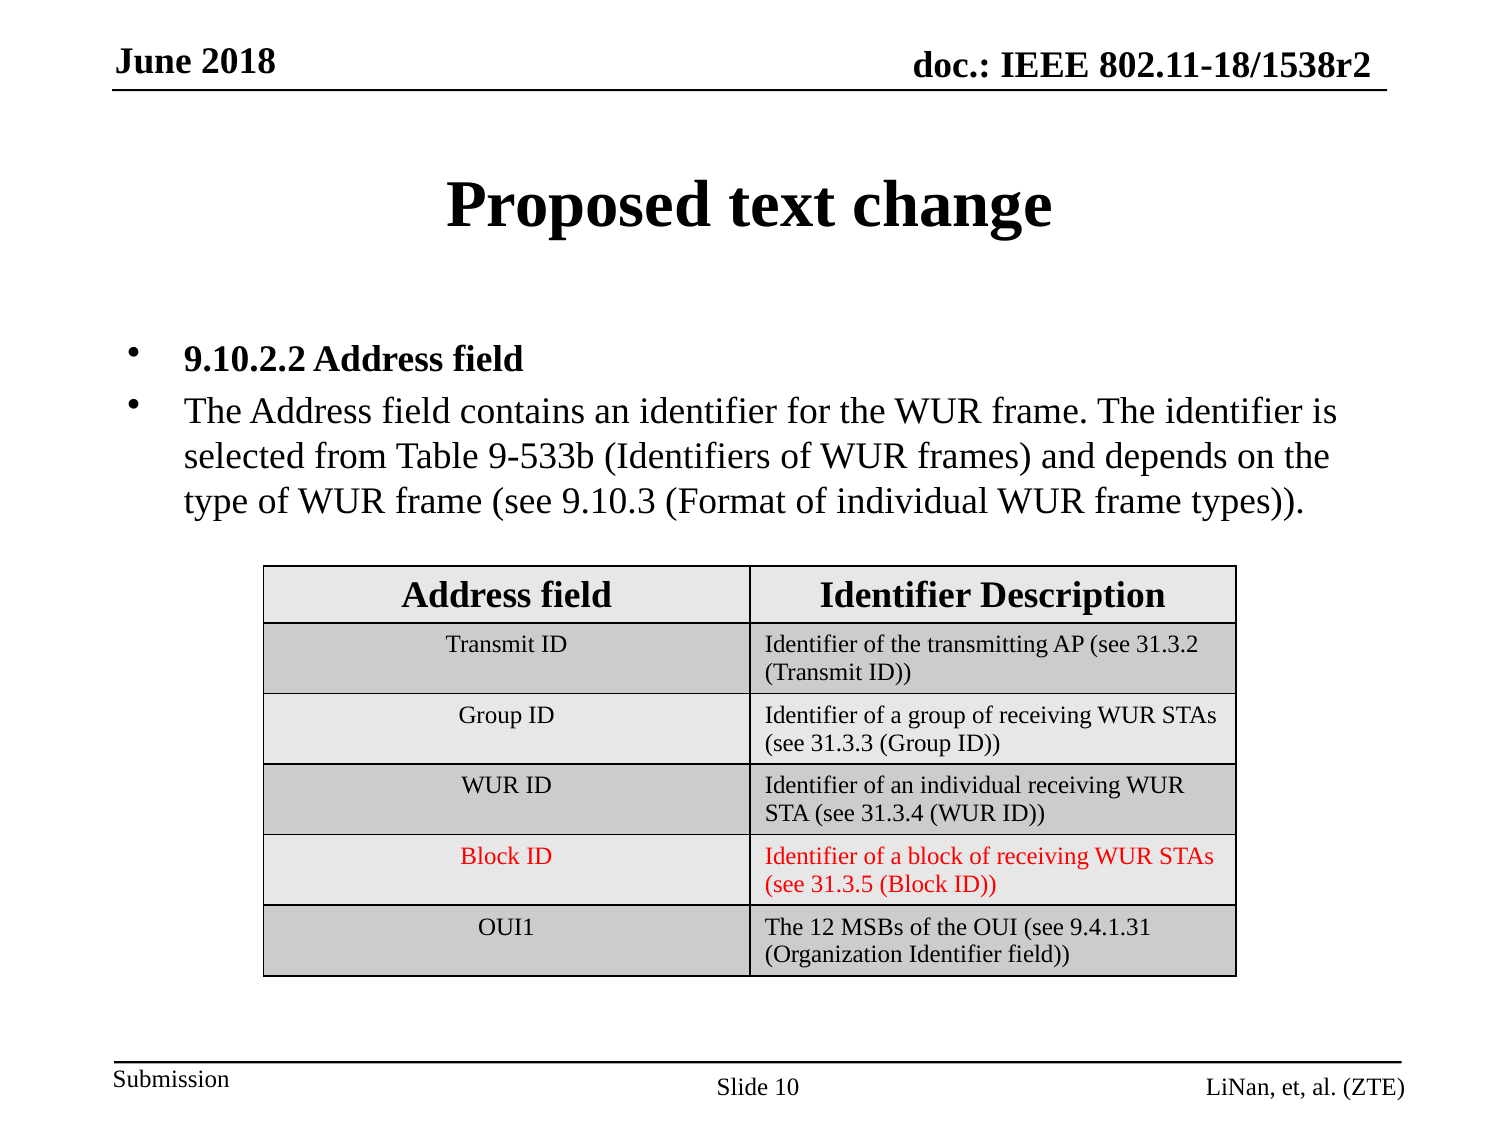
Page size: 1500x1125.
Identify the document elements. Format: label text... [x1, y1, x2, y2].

table_cell Identifier of a block of receiving WUR STAs (see 31.3.5 (Block ID)) [751, 835, 1235, 904]
table_cell Identifier of a group of receiving WUR STAs (see 31.3.3 (Group ID)) [751, 694, 1235, 763]
table_header Identifier Description [751, 567, 1235, 622]
table_header Address field [264, 567, 749, 622]
table_cell Group ID [264, 694, 749, 763]
table_cell Block ID [264, 835, 749, 904]
table_cell The 12 MSBs of the OUI (see 9.4.1.31 (Organization Identifier field)) [751, 906, 1235, 975]
table_cell Identifier of the transmitting AP (see 31.3.2 (Transmit ID)) [751, 624, 1235, 693]
table_cell Identifier of an individual receiving WUR STA (see 31.3.4 (WUR ID)) [751, 765, 1235, 834]
list 9.10.2.2 Address field The Address field contains an identifier for the WUR frame. The identifier is selected from Table 9-533b (Identifiers of WUR frames) and depends on the type of WUR frame (see 9.10.3 (Format of individual WUR frame types)). [112, 326, 1388, 1002]
table_cell WUR ID [264, 765, 749, 834]
slide_number Slide 10 [714, 1070, 802, 1101]
title Proposed text change [112, 112, 1388, 288]
table_cell Transmit ID [264, 624, 749, 693]
table_cell OUI1 [264, 906, 749, 975]
